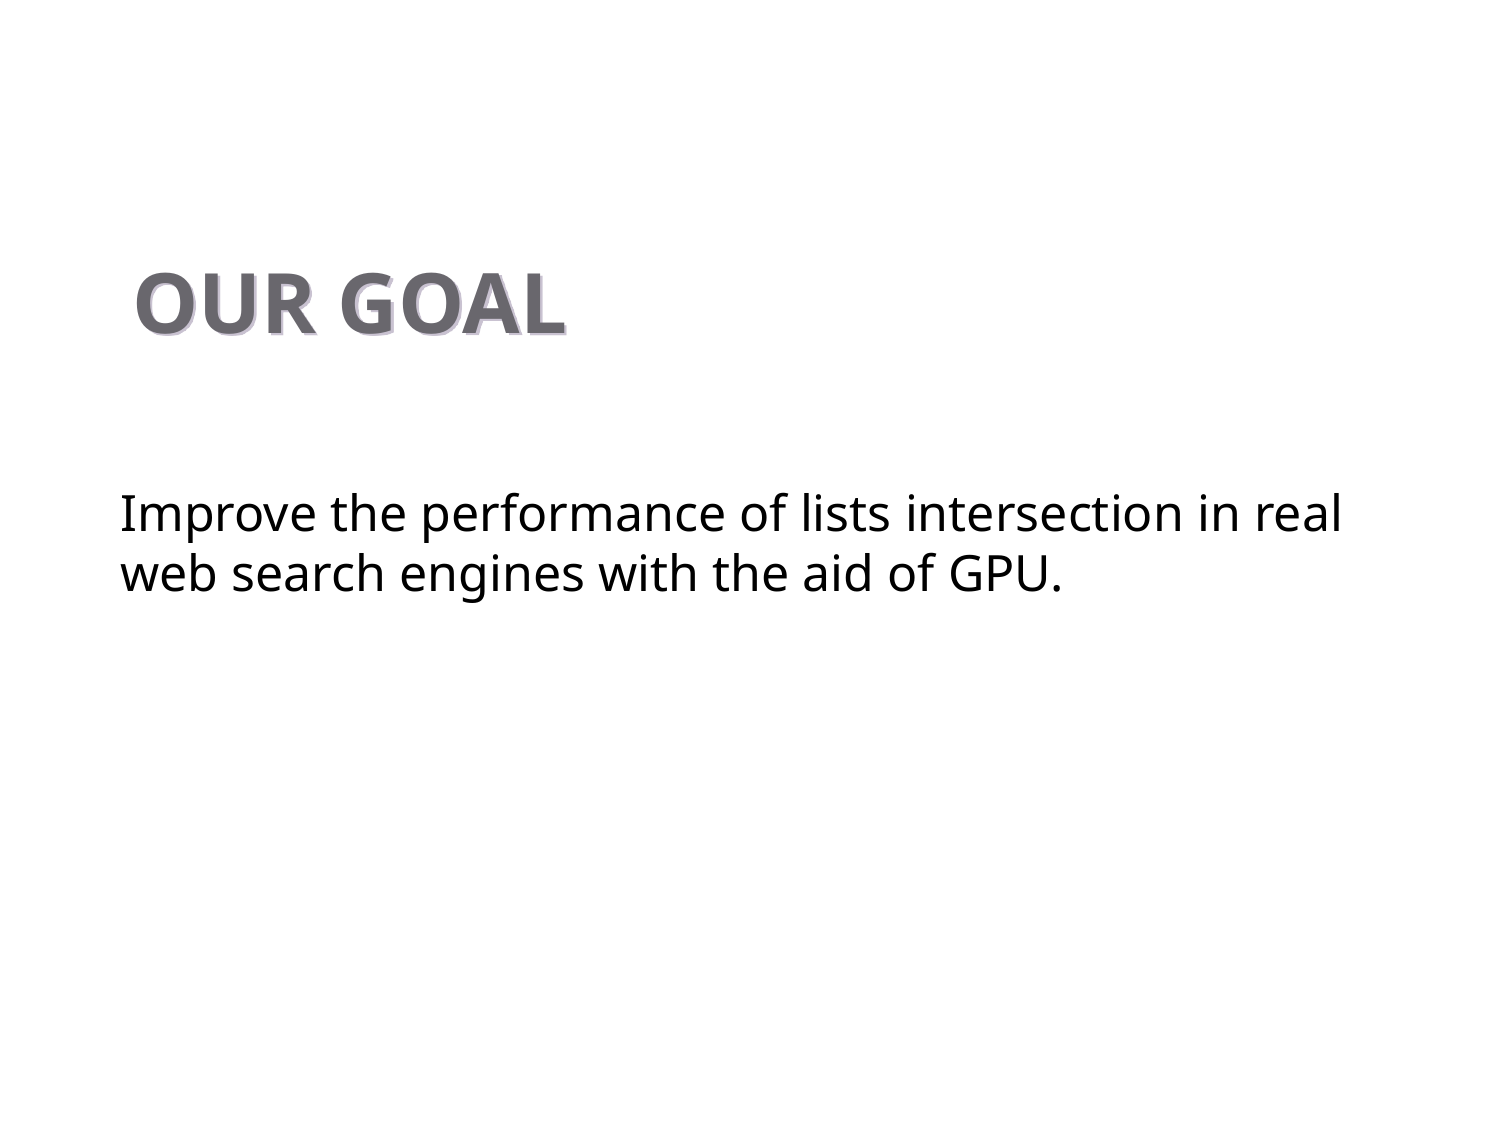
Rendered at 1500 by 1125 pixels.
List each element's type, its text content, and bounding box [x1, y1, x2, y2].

title Our Goal [116, 257, 1393, 482]
list Improve the performance of lists intersection in real web search engines with the aid of GPU. [105, 433, 1381, 610]
